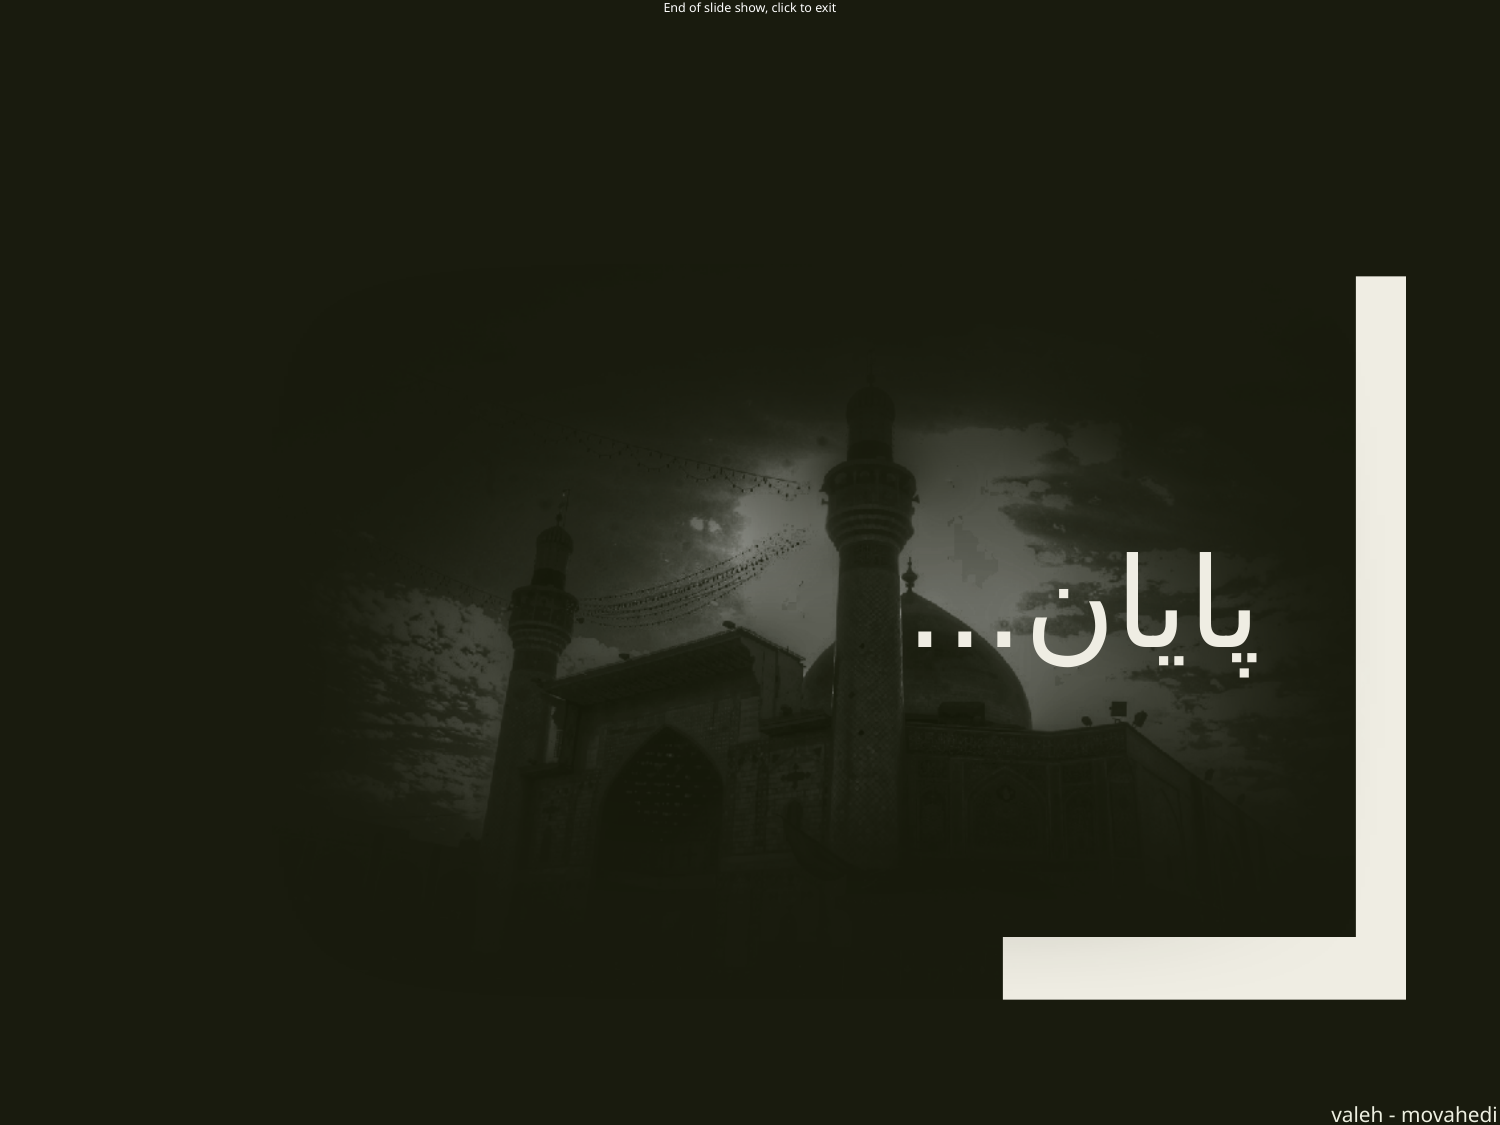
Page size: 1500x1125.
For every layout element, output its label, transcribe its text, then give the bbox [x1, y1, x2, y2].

title پایان... [94, 213, 1277, 682]
picture [249, 249, 1400, 1014]
text_box End of slide show, click to exit [0, 0, 1500, 22]
text_box valeh - movahedi [1149, 1094, 1500, 1125]
